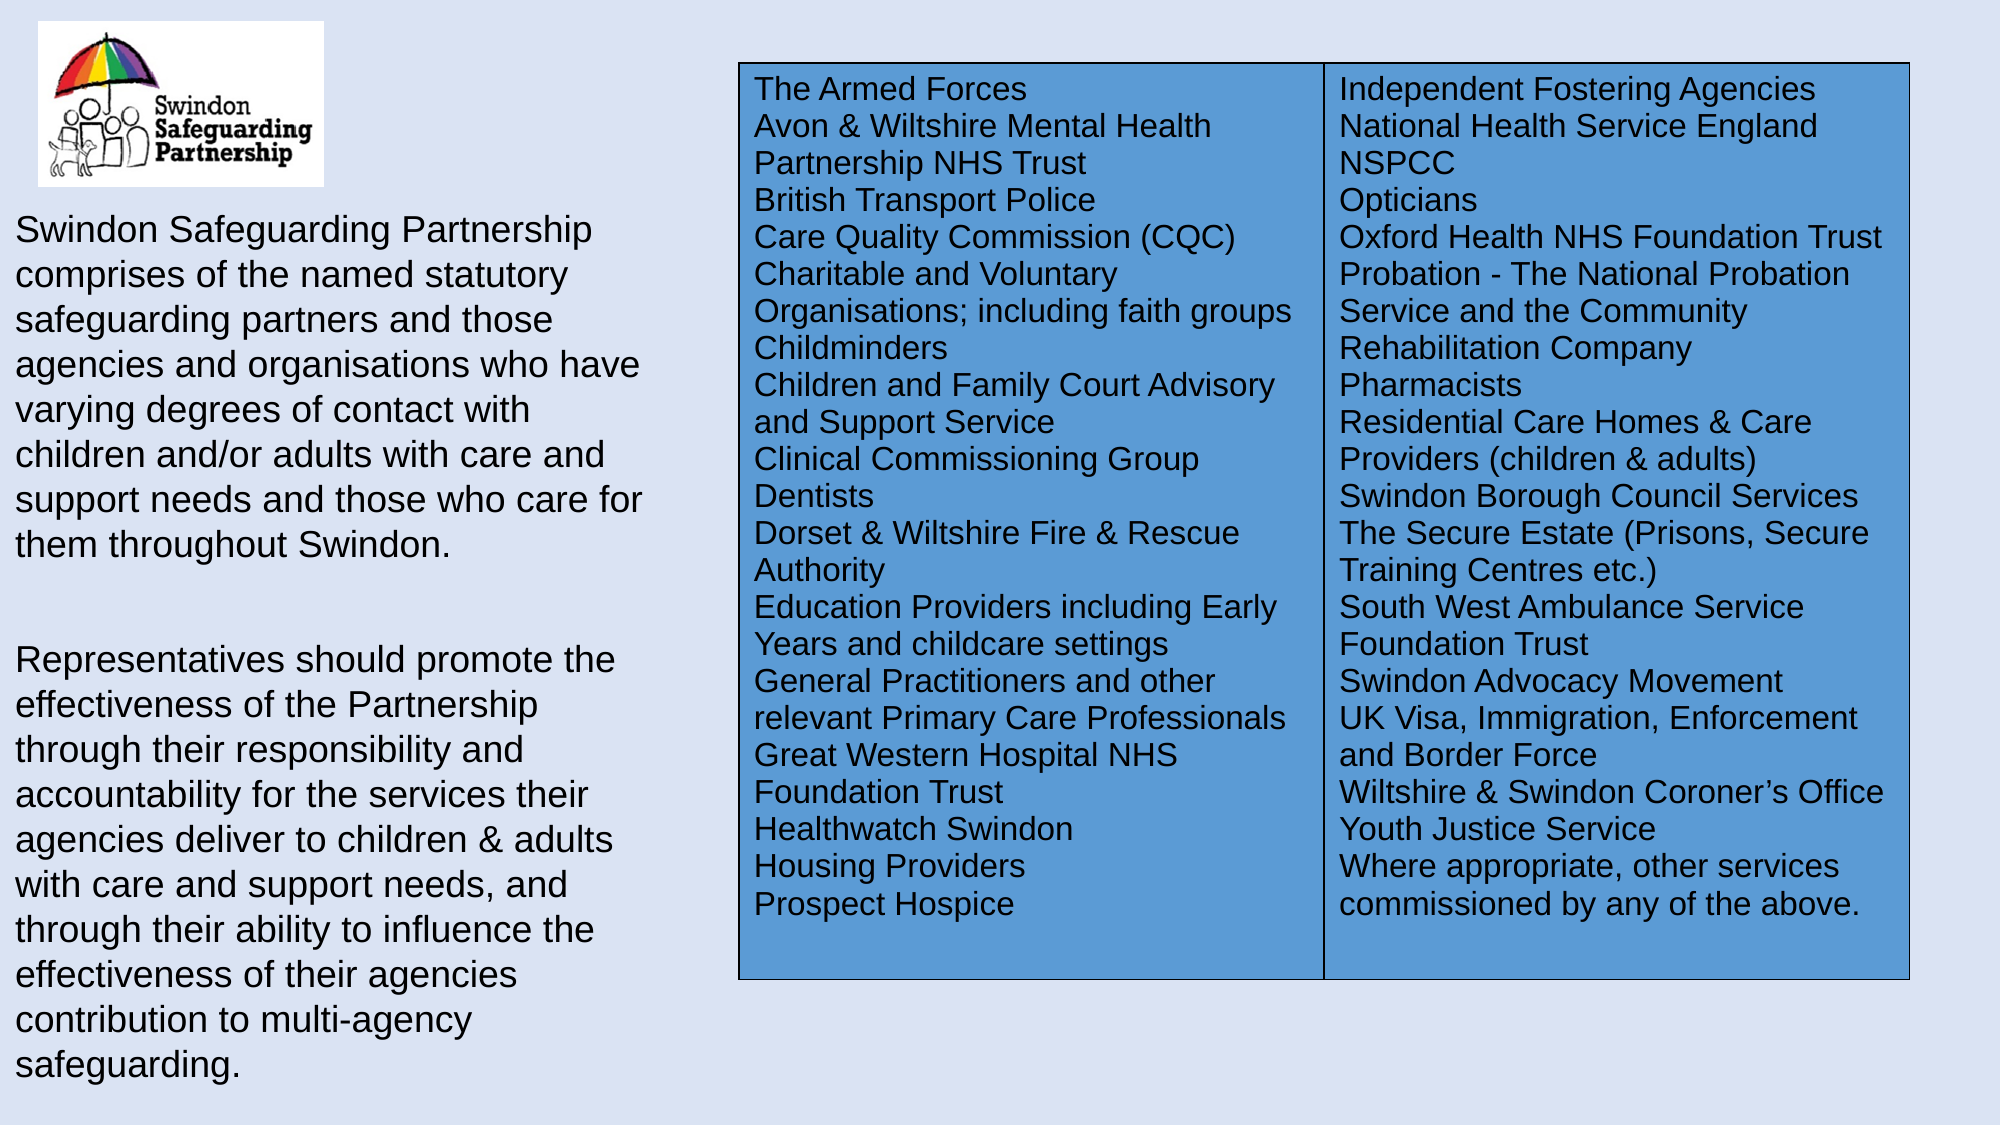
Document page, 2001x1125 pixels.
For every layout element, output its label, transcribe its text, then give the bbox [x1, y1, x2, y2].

table_header Independent Fostering Agencies National Health Service England NSPCC Opticians Oxford Health NHS Foundation Trust Probation - The National Probation Service and the Community Rehabilitation Company Pharmacists Residential Care Homes & Care Providers (children & adults) Swindon Borough Council Services The Secure Estate (Prisons, Secure Training Centres etc.) South West Ambulance Service Foundation Trust Swindon Advocacy Movement UK Visa, Immigration, Enforcement and Border Force Wiltshire & Swindon Coroner’s Office Youth Justice Service Where appropriate, other services commissioned by any of the above. [1325, 64, 1909, 979]
picture [38, 21, 324, 187]
list Swindon Safeguarding Partnership comprises of the named statutory safeguarding partners and those agencies and organisations who have varying degrees of contact with children and/or adults with care and support needs and those who care for them throughout Swindon. Representatives should promote the effectiveness of the Partnership through their responsibility and accountability for the services their agencies deliver to children & adults with care and support needs, and through their ability to influence the effectiveness of their agencies contribution to multi-agency safeguarding. [0, 197, 684, 1125]
table_header The Armed Forces Avon & Wiltshire Mental Health Partnership NHS Trust British Transport Police Care Quality Commission (CQC) Charitable and Voluntary Organisations; including faith groups Childminders Children and Family Court Advisory and Support Service Clinical Commissioning Group Dentists Dorset & Wiltshire Fire & Rescue Authority Education Providers including Early Years and childcare settings General Practitioners and other relevant Primary Care Professionals Great Western Hospital NHS Foundation Trust Healthwatch Swindon Housing Providers Prospect Hospice [740, 64, 1323, 979]
